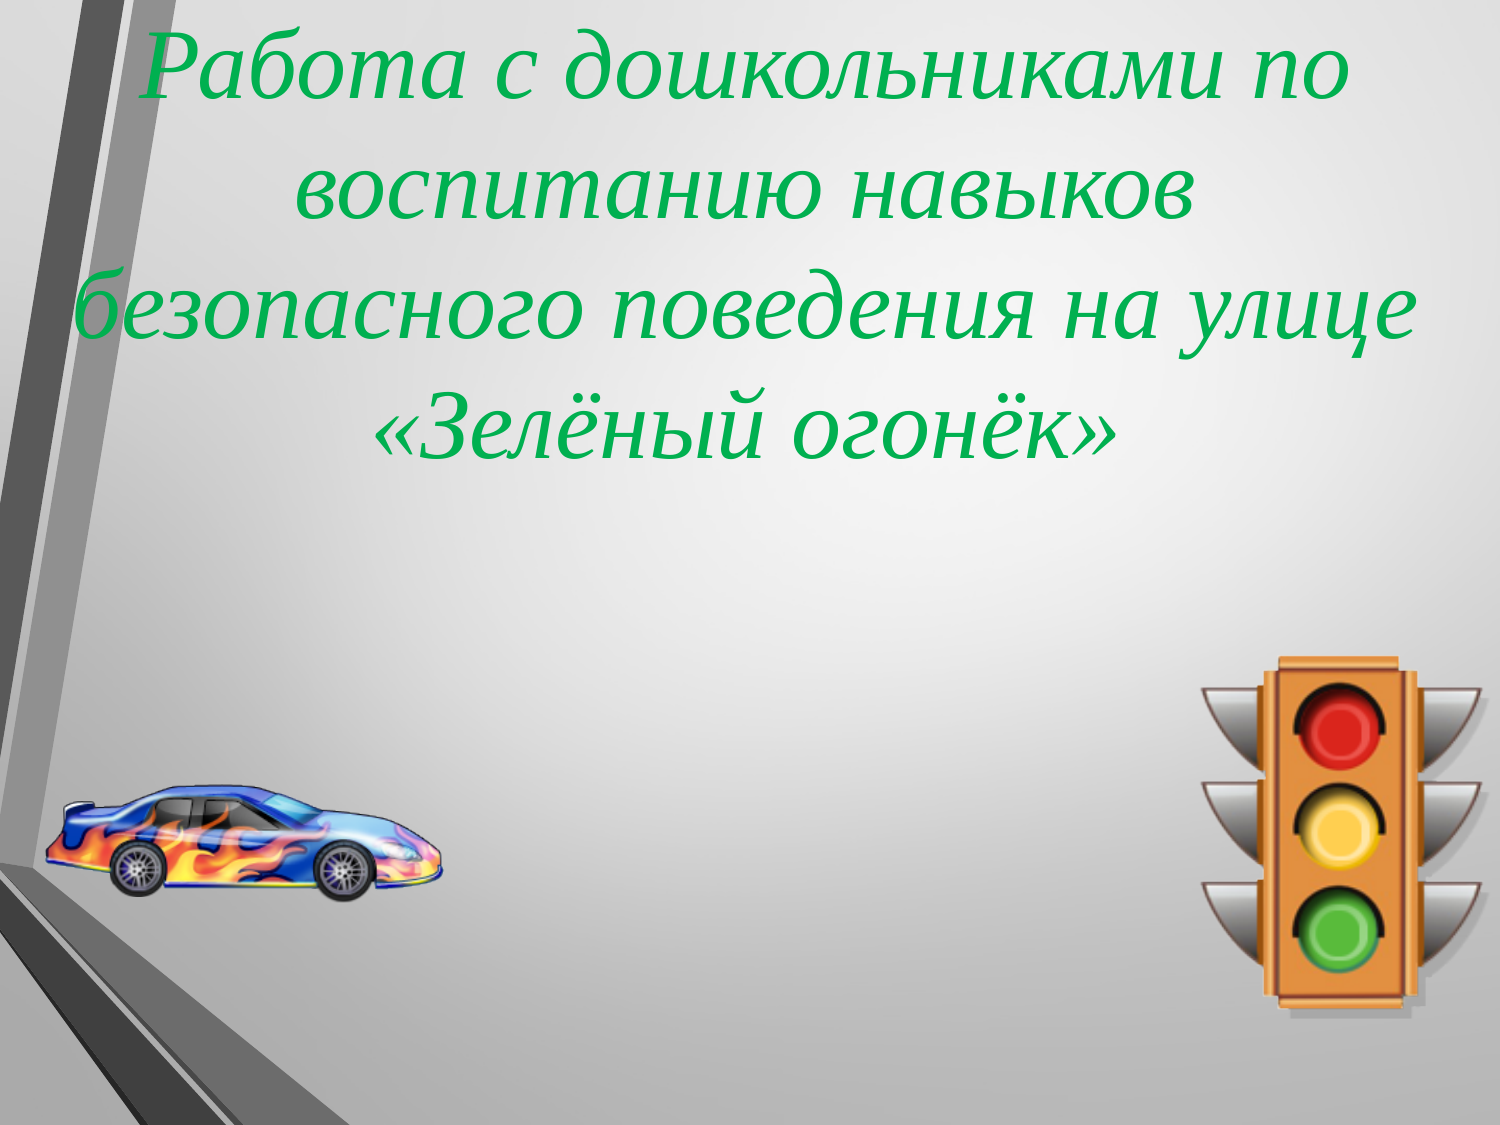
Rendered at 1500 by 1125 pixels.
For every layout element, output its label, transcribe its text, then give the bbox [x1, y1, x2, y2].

picture [1151, 650, 1500, 1026]
picture [42, 736, 449, 941]
title Работа с дошкольниками по воспитанию навыков безопасного поведения на улице «Зелёный огонёк» [42, 0, 1450, 487]
